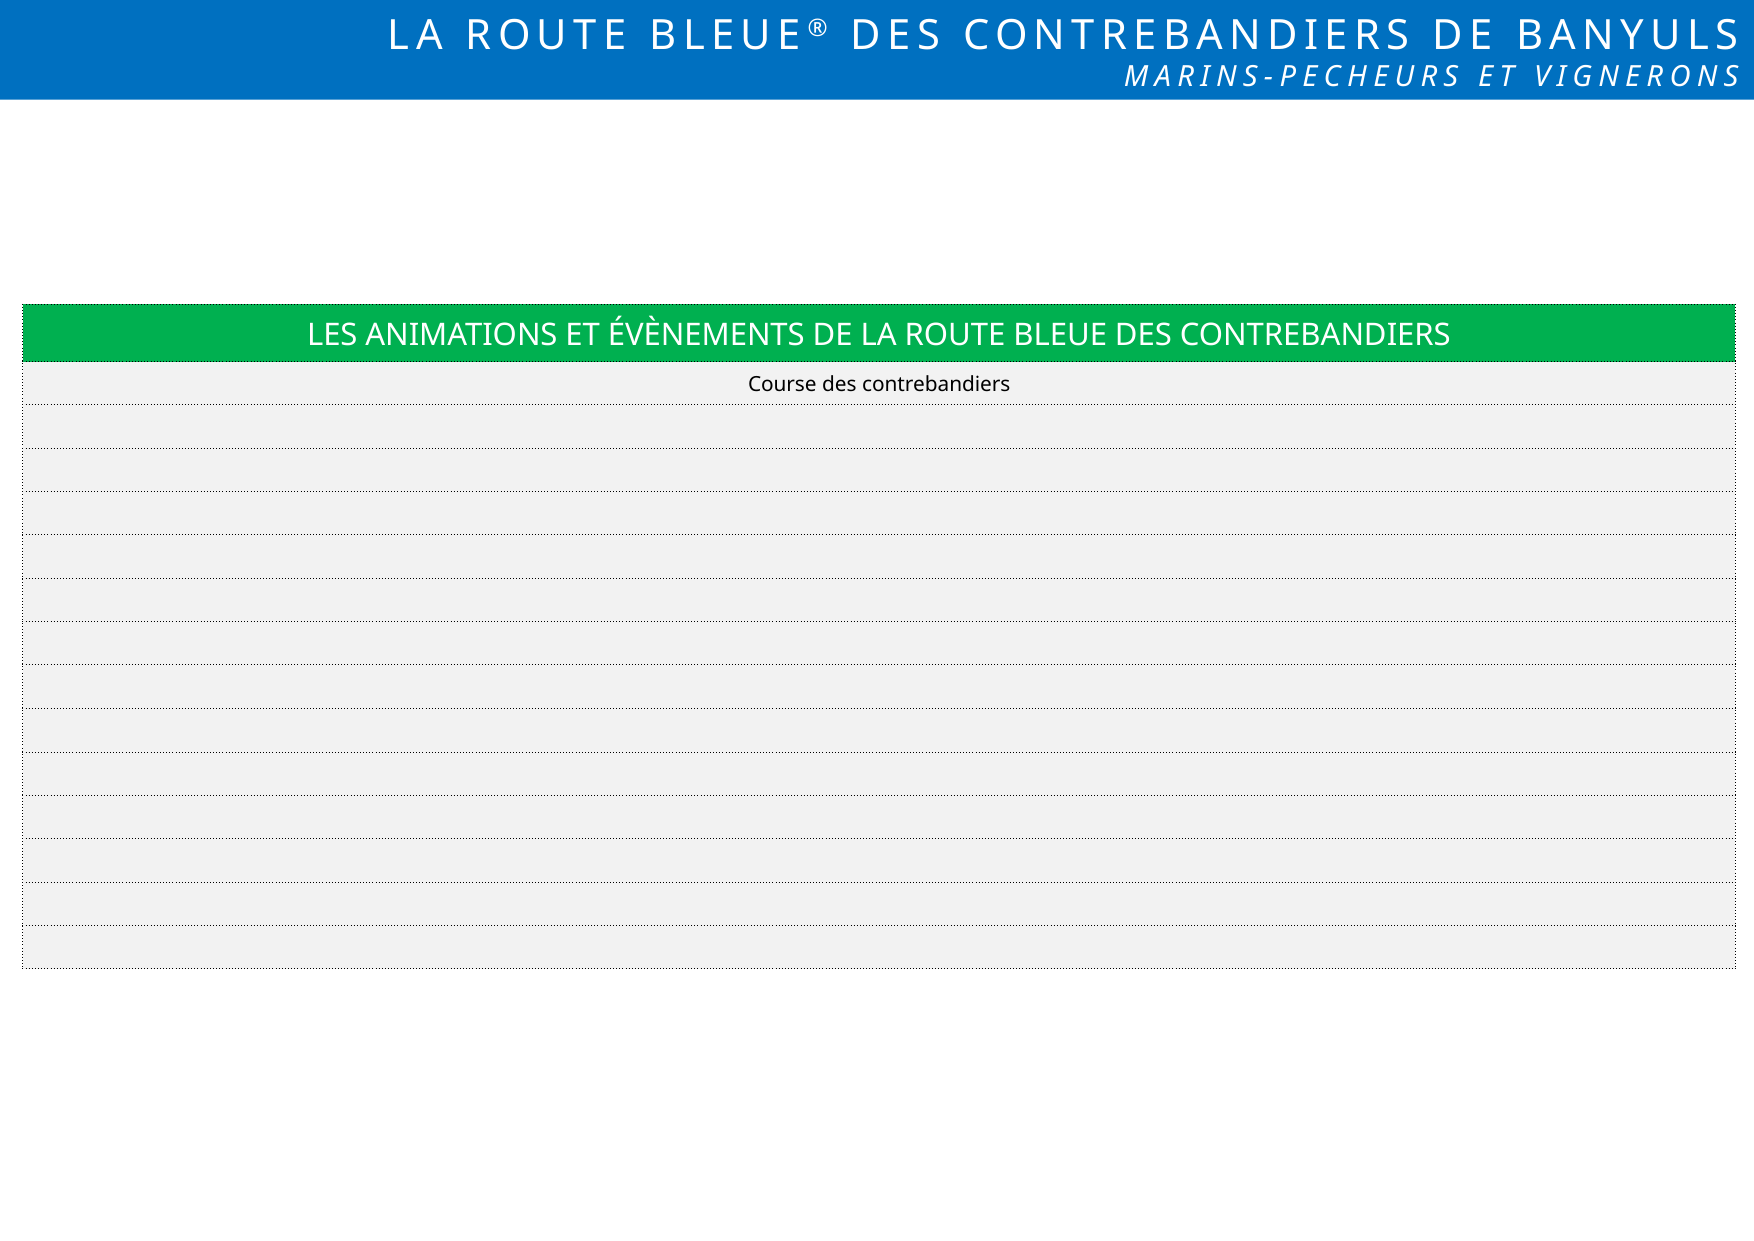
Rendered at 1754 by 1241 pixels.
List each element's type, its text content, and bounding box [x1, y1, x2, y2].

table_cell [23, 535, 1735, 578]
table_cell [23, 622, 1735, 665]
table_cell [23, 578, 1735, 622]
table_cell [23, 665, 1735, 708]
table_cell [23, 926, 1735, 969]
table_cell [23, 796, 1735, 839]
text_box LA ROUTE BLEUE® DES CONTREBANDIERS DE BANYULS MARINS-PECHEURS ET VIGNERONS [0, 0, 1754, 100]
table_cell [23, 405, 1735, 448]
table_cell [23, 882, 1735, 926]
table_cell [23, 752, 1735, 796]
table_cell [23, 448, 1735, 492]
table_cell [23, 708, 1735, 752]
table_cell Course des contrebandiers [23, 362, 1735, 405]
table_cell [23, 492, 1735, 535]
table_cell [23, 839, 1735, 882]
table_header LES ANIMATIONS ET ÉVÈNEMENTS DE LA ROUTE BLEUE DES CONTREBANDIERS [23, 304, 1735, 362]
